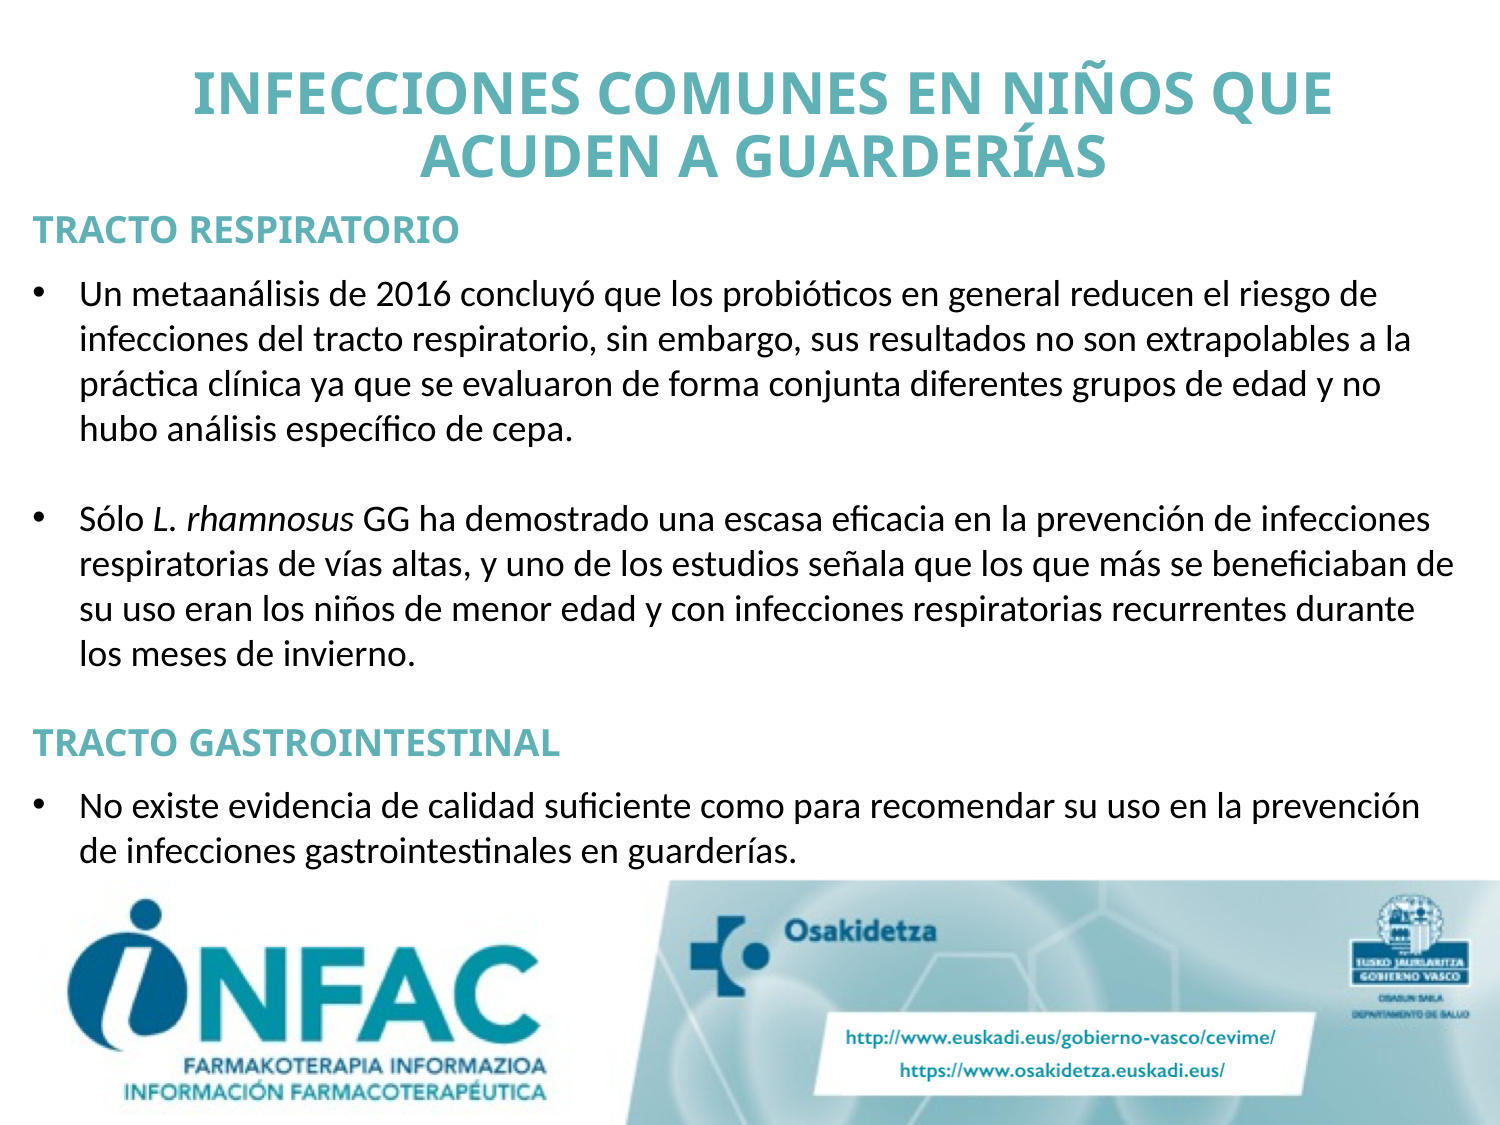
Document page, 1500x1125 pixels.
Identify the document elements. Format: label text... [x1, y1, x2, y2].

picture [0, 0, 1500, 1125]
text_box INFECCIONES COMUNES EN NIÑOS QUE ACUDEN A GUARDERÍAS [126, 56, 1402, 194]
text_box TRACTO RESPIRATORIO Un metaanálisis de 2016 concluyó que los probióticos en general reducen el riesgo de infecciones del tracto respiratorio, sin embargo, sus resultados no son extrapolables a la práctica clínica ya que se evaluaron de forma conjunta diferentes grupos de edad y no hubo análisis específico de cepa. Sólo L. rhamnosus GG ha demostrado una escasa eficacia en la prevención de infecciones respiratorias de vías altas, y uno de los estudios señala que los que más se beneficiaban de su uso eran los niños de menor edad y con infecciones respiratorias recurrentes durante los meses de invierno. TRACTO GASTROINTESTINAL No existe evidencia de calidad suficiente como para recomendar su uso en la prevención de infecciones gastrointestinales en guarderías. [17, 199, 1476, 919]
